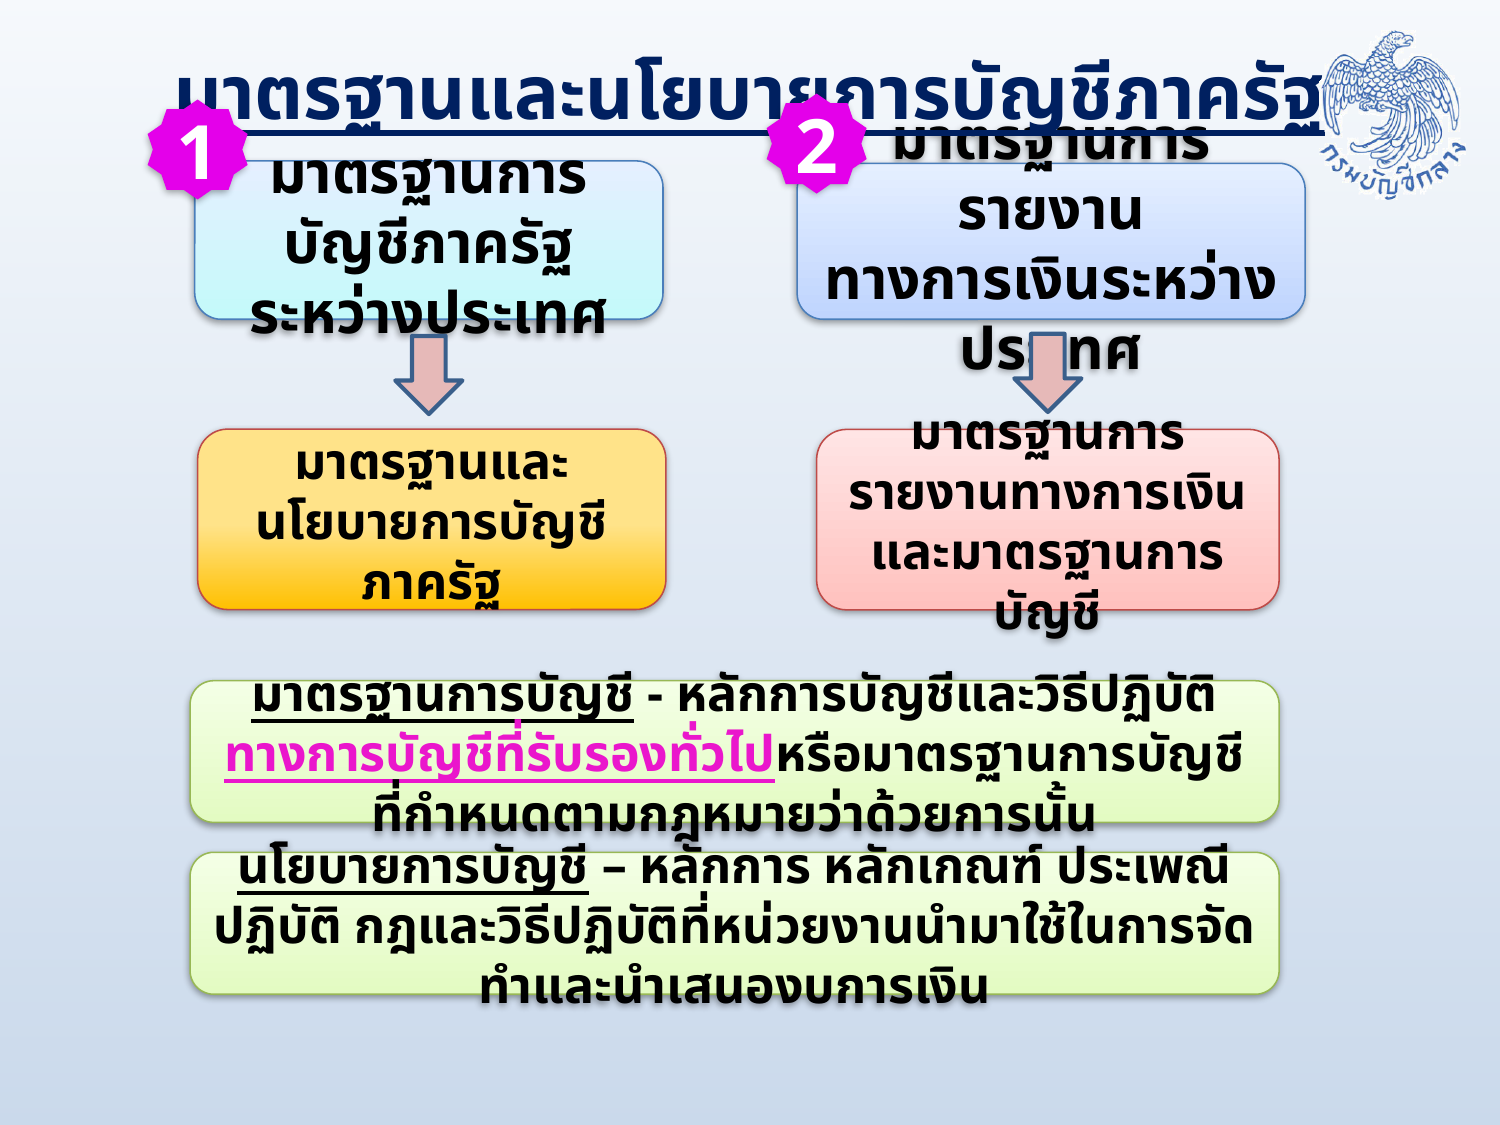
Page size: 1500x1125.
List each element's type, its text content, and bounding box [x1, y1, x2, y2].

text_box 2 [766, 93, 867, 194]
text_box มาตรฐานและนโยบายการบัญชีภาครัฐ [105, 36, 1314, 146]
text_box มาตรฐานการรายงานทางการเงินและมาตรฐานการบัญชี [815, 428, 1280, 611]
text_box มาตรฐานการบัญชี - หลักการบัญชีและวิธีปฏิบัติทางการบัญชีที่รับรองทั่วไปหรือมาตรฐานการบัญชีที่กำหนดตามกฎหมายว่าด้วยการนั้น [189, 679, 1280, 824]
text_box มาตรฐานการรายงาน ทางการเงินระหว่างประเทศ [796, 162, 1306, 321]
text_box 1 [147, 99, 248, 200]
text_box มาตรฐานการบัญชีภาครัฐระหว่างประเทศ [193, 160, 664, 321]
text_box [1012, 331, 1084, 415]
picture [1319, 30, 1467, 200]
text_box นโยบายการบัญชี – หลักการ หลักเกณฑ์ ประเพณีปฏิบัติ กฎและวิธีปฏิบัติที่หน่วยงานนำมาใช้ในการจัดทำและนำเสนองบการเงิน [189, 851, 1280, 996]
text_box มาตรฐานและนโยบายการบัญชีภาครัฐ [196, 428, 667, 611]
text_box [393, 333, 465, 417]
